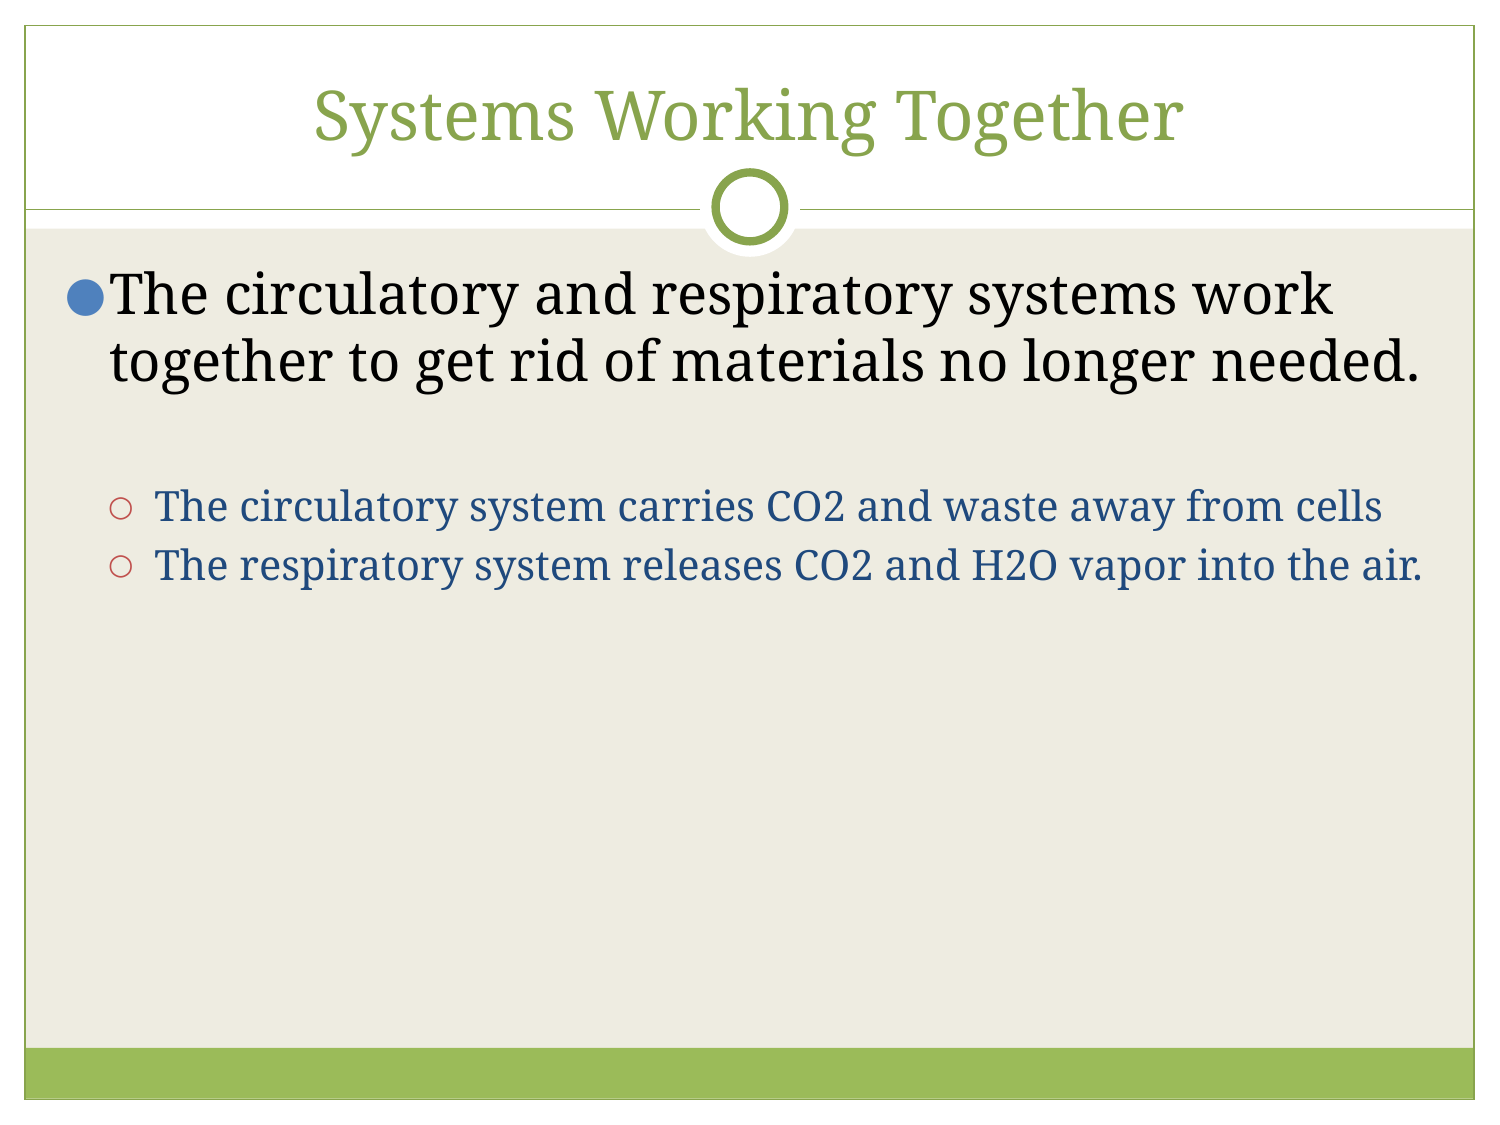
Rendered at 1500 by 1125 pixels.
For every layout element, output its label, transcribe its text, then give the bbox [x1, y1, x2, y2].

list The circulatory and respiratory systems work together to get rid of materials no longer needed. The circulatory system carries CO2 and waste away from cells The respiratory system releases CO2 and H2O vapor into the air. [49, 250, 1445, 1001]
title Systems Working Together [49, 37, 1450, 162]
